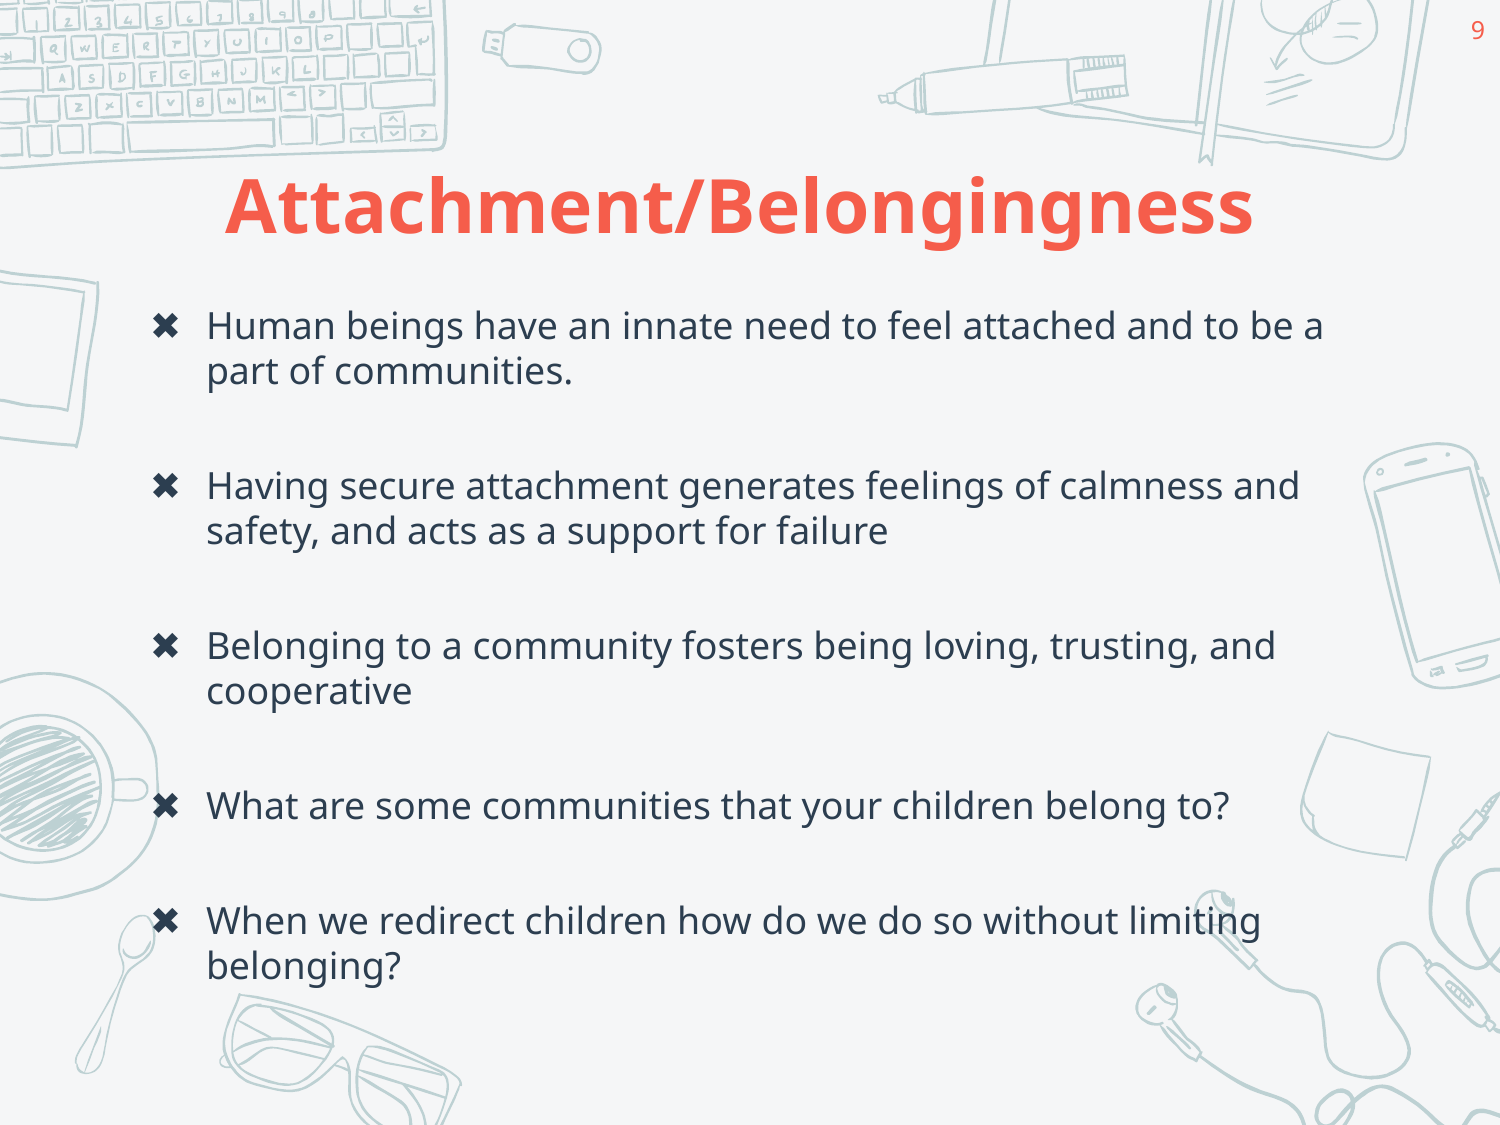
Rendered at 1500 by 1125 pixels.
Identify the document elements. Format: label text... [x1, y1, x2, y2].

list Human beings have an innate need to feel attached and to be a part of communities. Having secure attachment generates feelings of calmness and safety, and acts as a support for failure Belonging to a community fosters being loving, trusting, and cooperative What are some communities that your children belong to? When we redirect children how do we do so without limiting belonging? [116, 287, 1375, 1053]
title Attachment/Belongingness [185, 136, 1315, 264]
slide_number ‹#› [1435, 0, 1500, 71]
